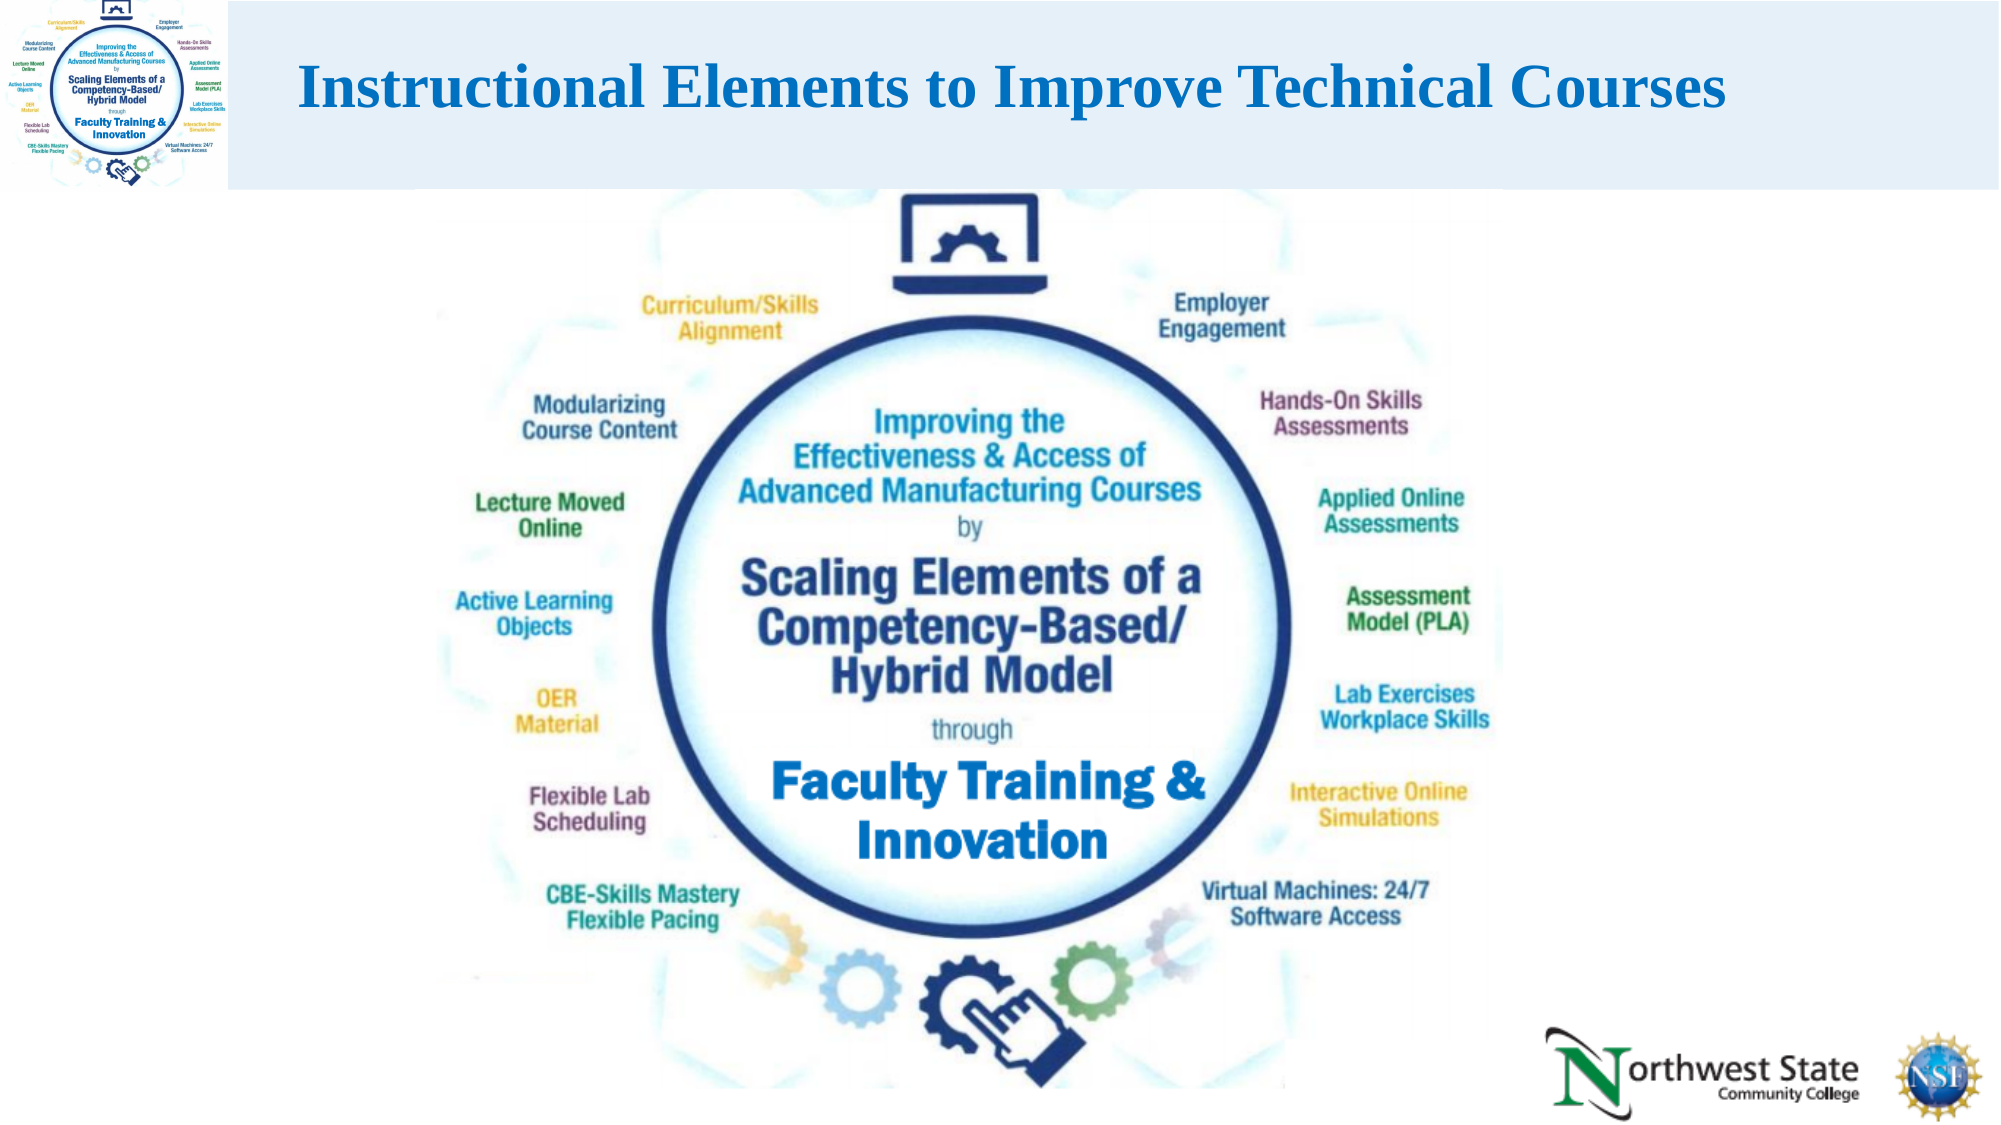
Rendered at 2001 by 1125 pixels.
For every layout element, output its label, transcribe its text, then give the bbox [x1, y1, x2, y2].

picture [1540, 1021, 1987, 1125]
picture [415, 189, 1503, 1121]
text_box Instructional Elements to Improve Technical Courses [282, 21, 1963, 153]
picture [0, 0, 228, 194]
text_box [231, 0, 2000, 192]
